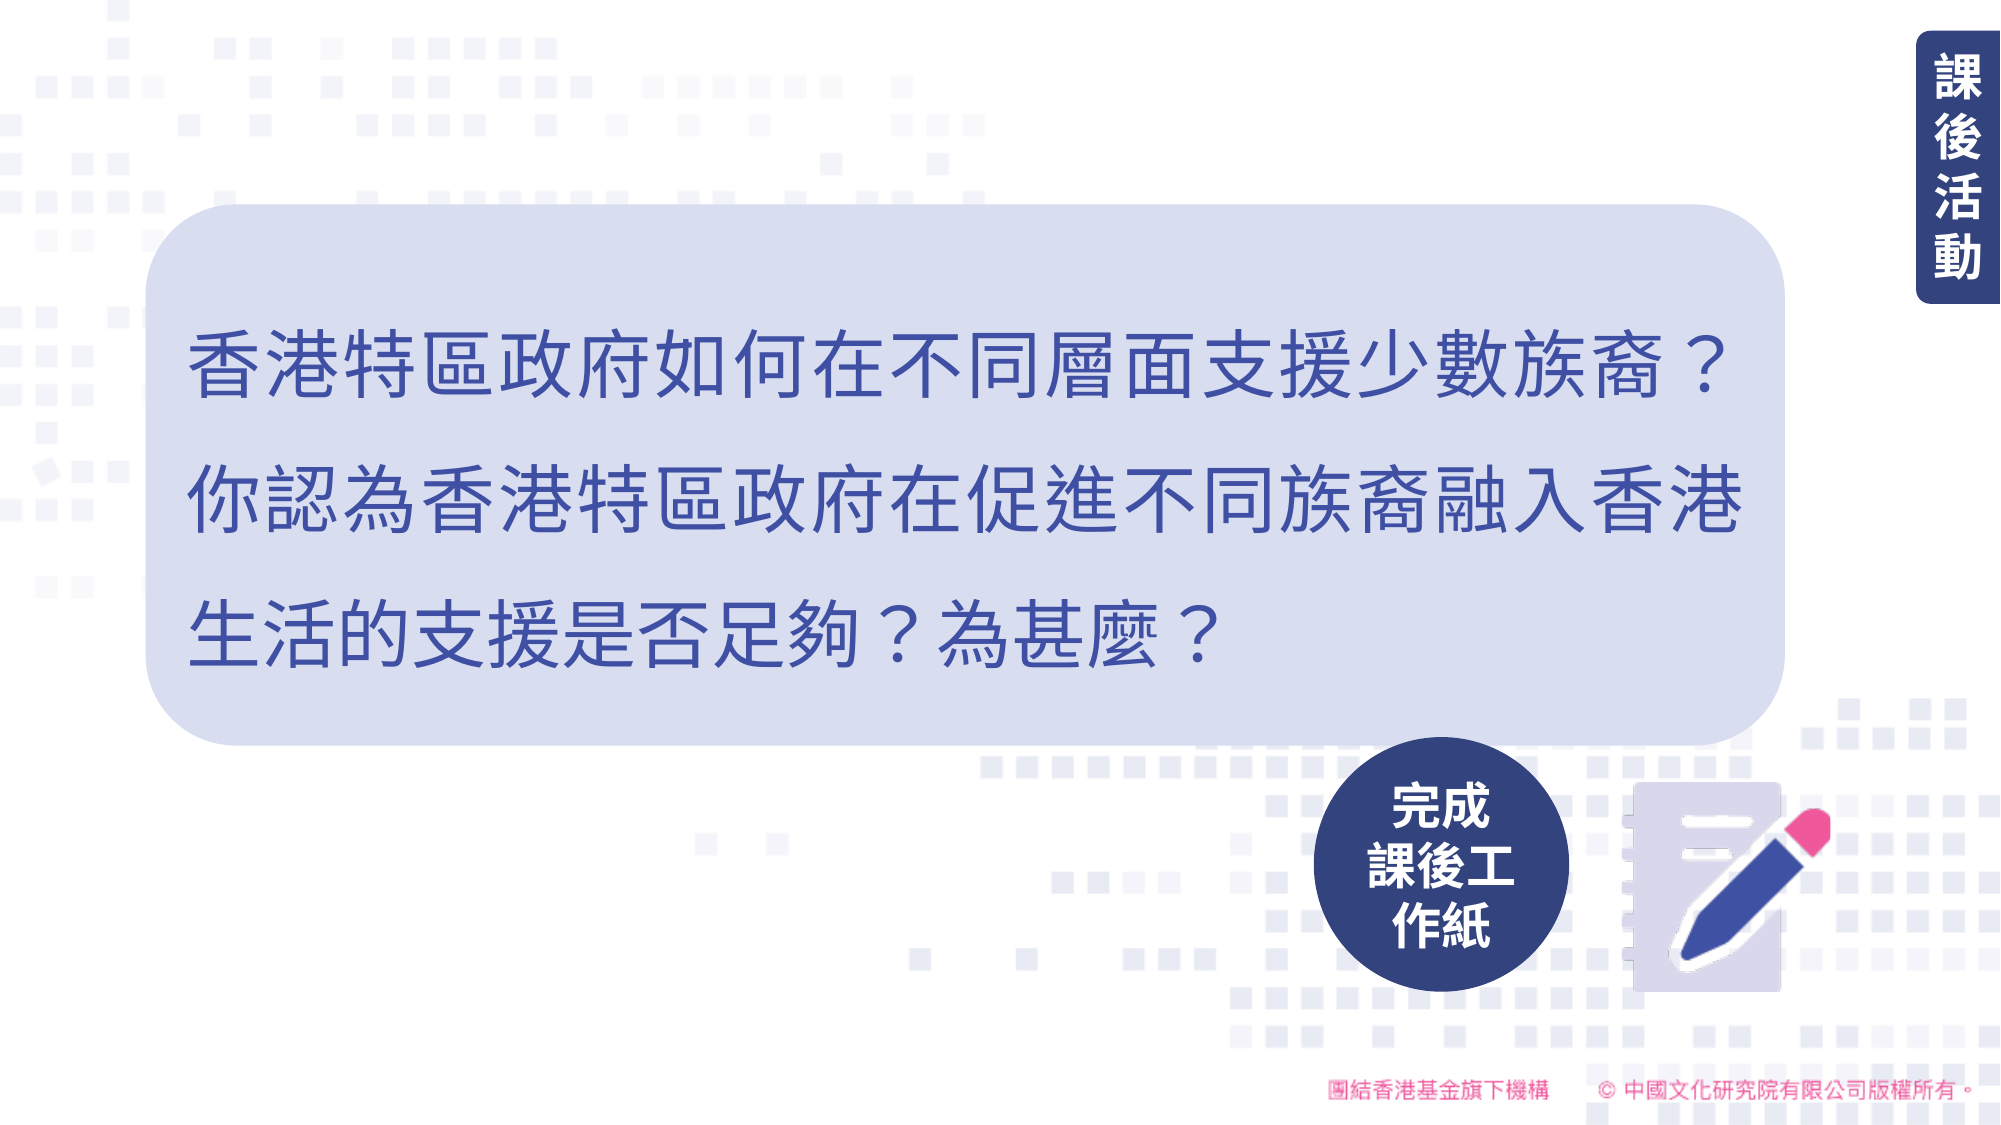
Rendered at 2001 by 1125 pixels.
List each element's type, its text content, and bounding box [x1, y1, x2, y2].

picture [0, 0, 2001, 1125]
text_box 香港特區政府如何在不同層面支援少數族裔？你認為香港特區政府在促進不同族裔融入香港生活的支援是否足夠？為甚麼？ [144, 203, 1786, 747]
text_box 課後活動 [1916, 38, 2000, 293]
text_box 完成 課後工作紙 [1312, 736, 1571, 993]
text_box [1914, 40, 2000, 305]
text_box [1916, 29, 2000, 38]
